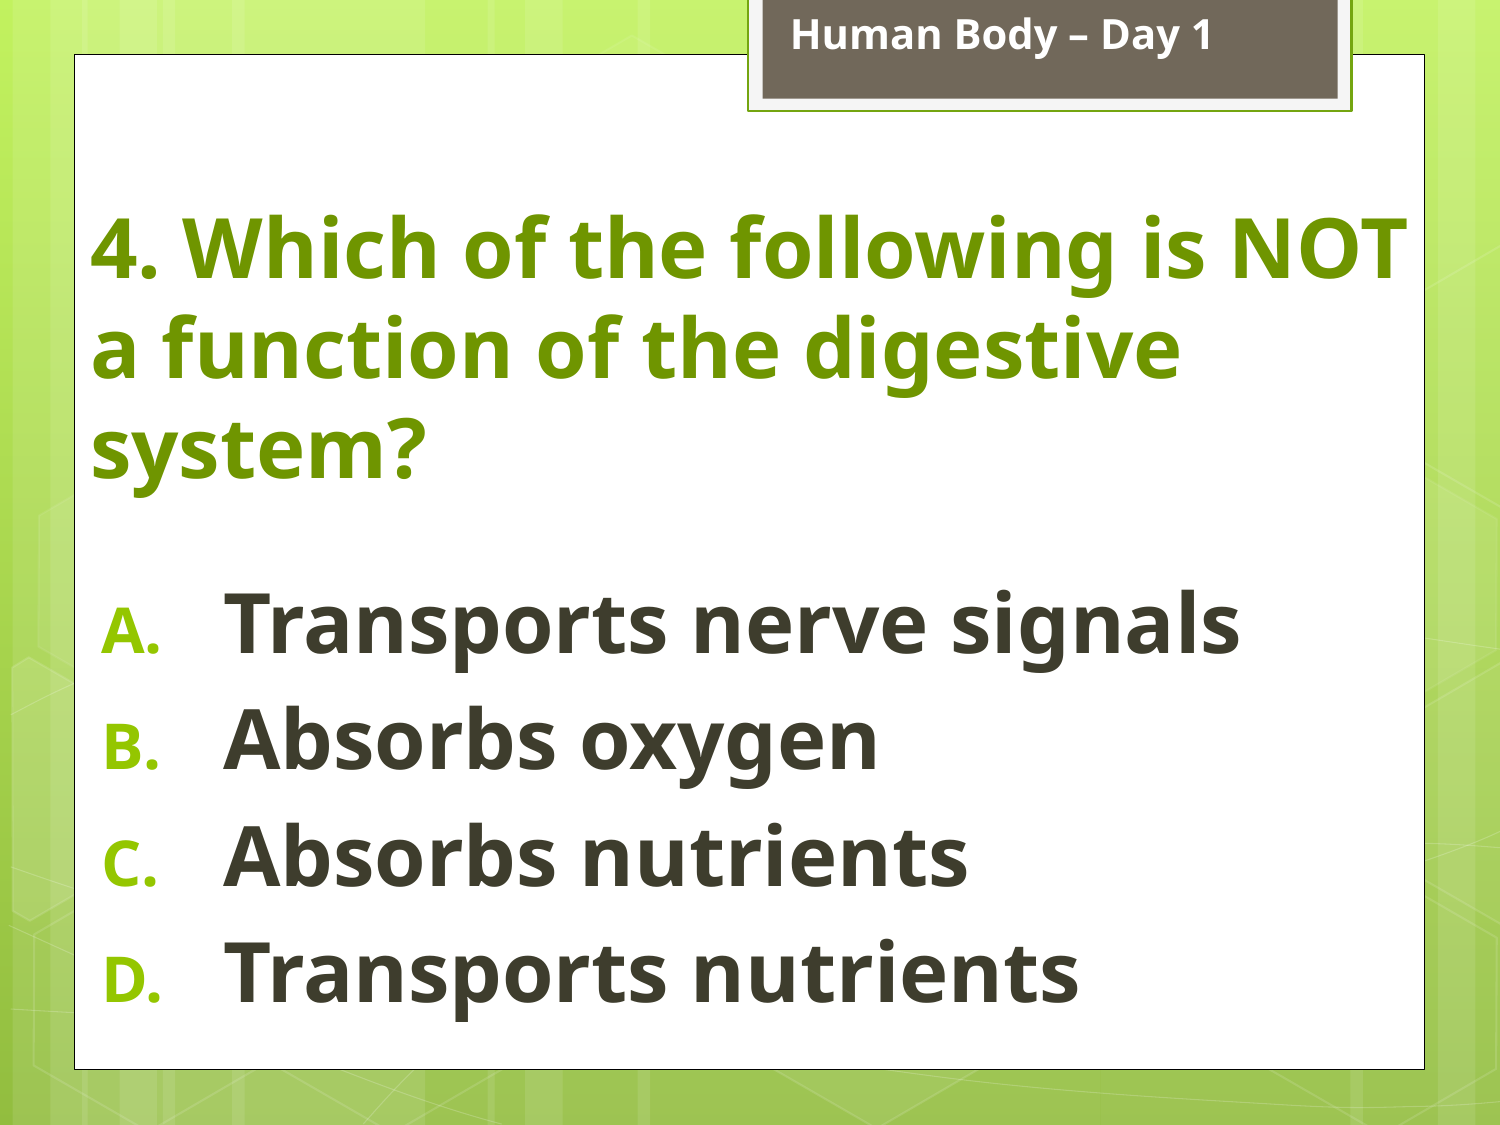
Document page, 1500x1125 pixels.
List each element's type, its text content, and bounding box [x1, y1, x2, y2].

title 4. Which of the following is NOT a function of the digestive system? [75, 187, 1425, 562]
list Transports nerve signals Absorbs oxygen Absorbs nutrients Transports nutrients [75, 562, 1425, 1063]
text_box Human Body – Day 1 [774, 0, 1338, 65]
